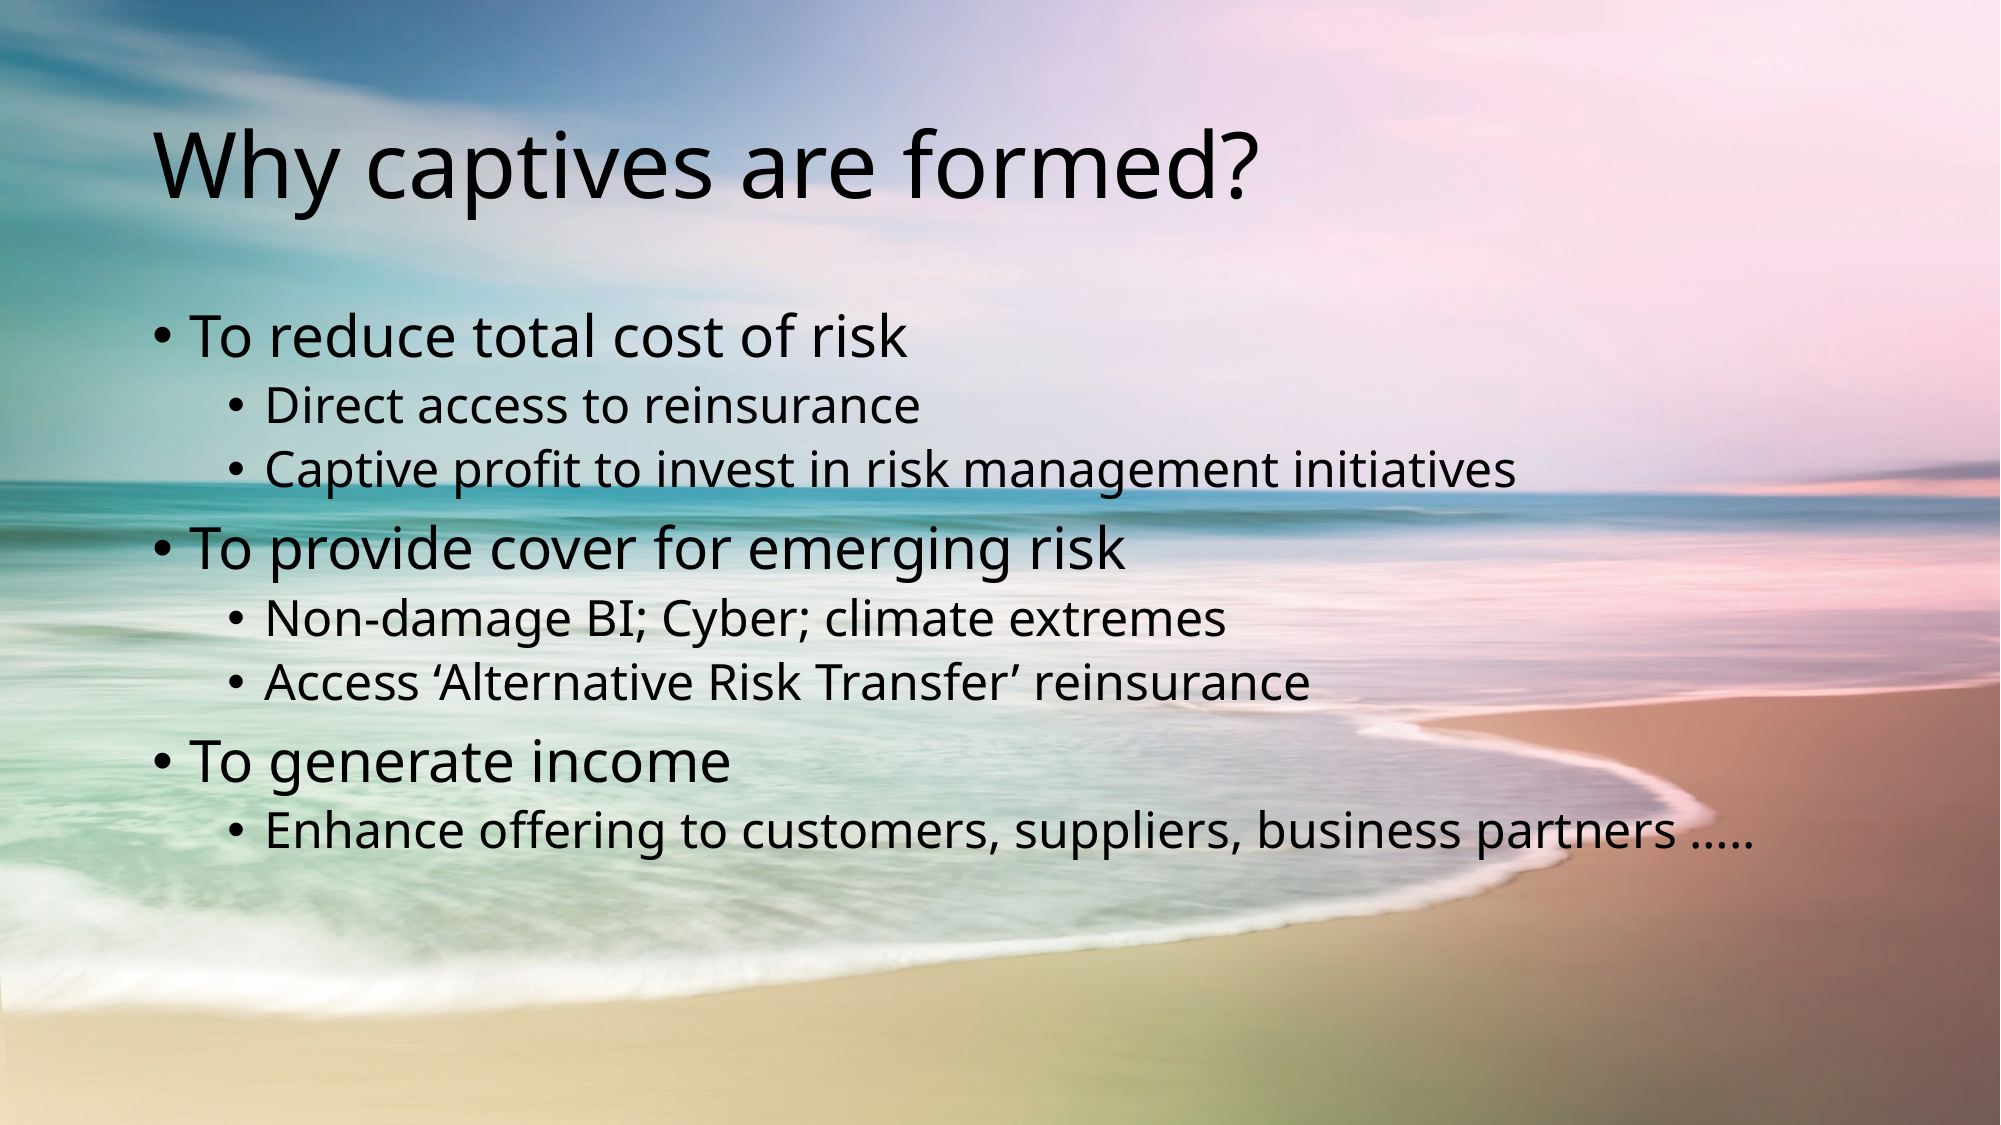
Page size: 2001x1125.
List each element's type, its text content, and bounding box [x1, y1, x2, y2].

list To reduce total cost of risk Direct access to reinsurance Captive profit to invest in risk management initiatives To provide cover for emerging risk Non-damage BI; Cyber; climate extremes Access ‘Alternative Risk Transfer’ reinsurance To generate income Enhance offering to customers, suppliers, business partners ….. [137, 299, 1863, 1014]
title Why captives are formed? [137, 59, 1863, 278]
picture [0, 0, 2000, 1125]
